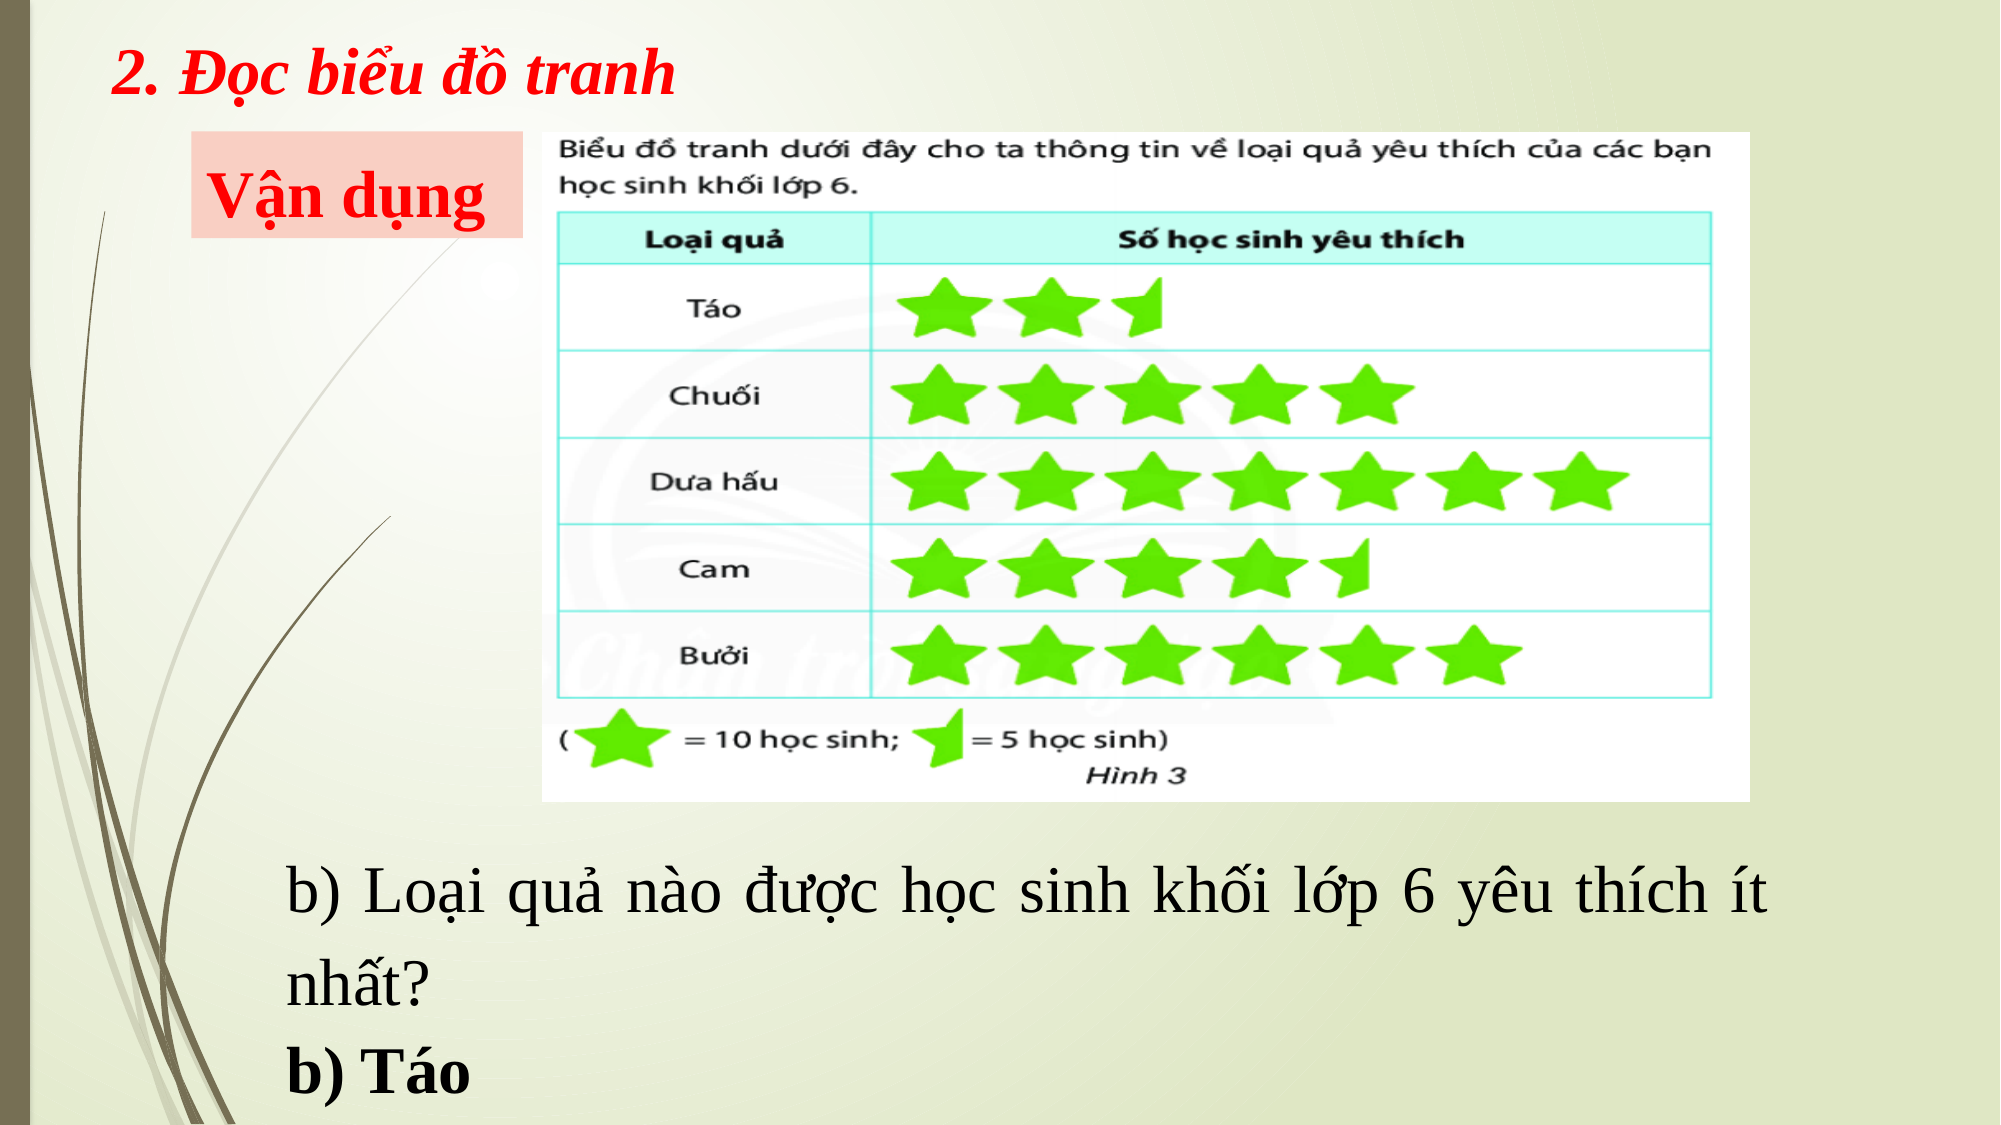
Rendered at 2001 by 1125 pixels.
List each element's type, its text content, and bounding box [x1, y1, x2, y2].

picture [542, 132, 1751, 803]
text_box b) Táo [271, 1007, 1786, 1115]
text_box b) Loại quả nào được học sinh khối lớp 6 yêu thích ít nhất? [271, 826, 1786, 1007]
text_box 2. Đọc biểu đồ tranh [97, 20, 1452, 115]
text_box Vận dụng [191, 131, 523, 239]
